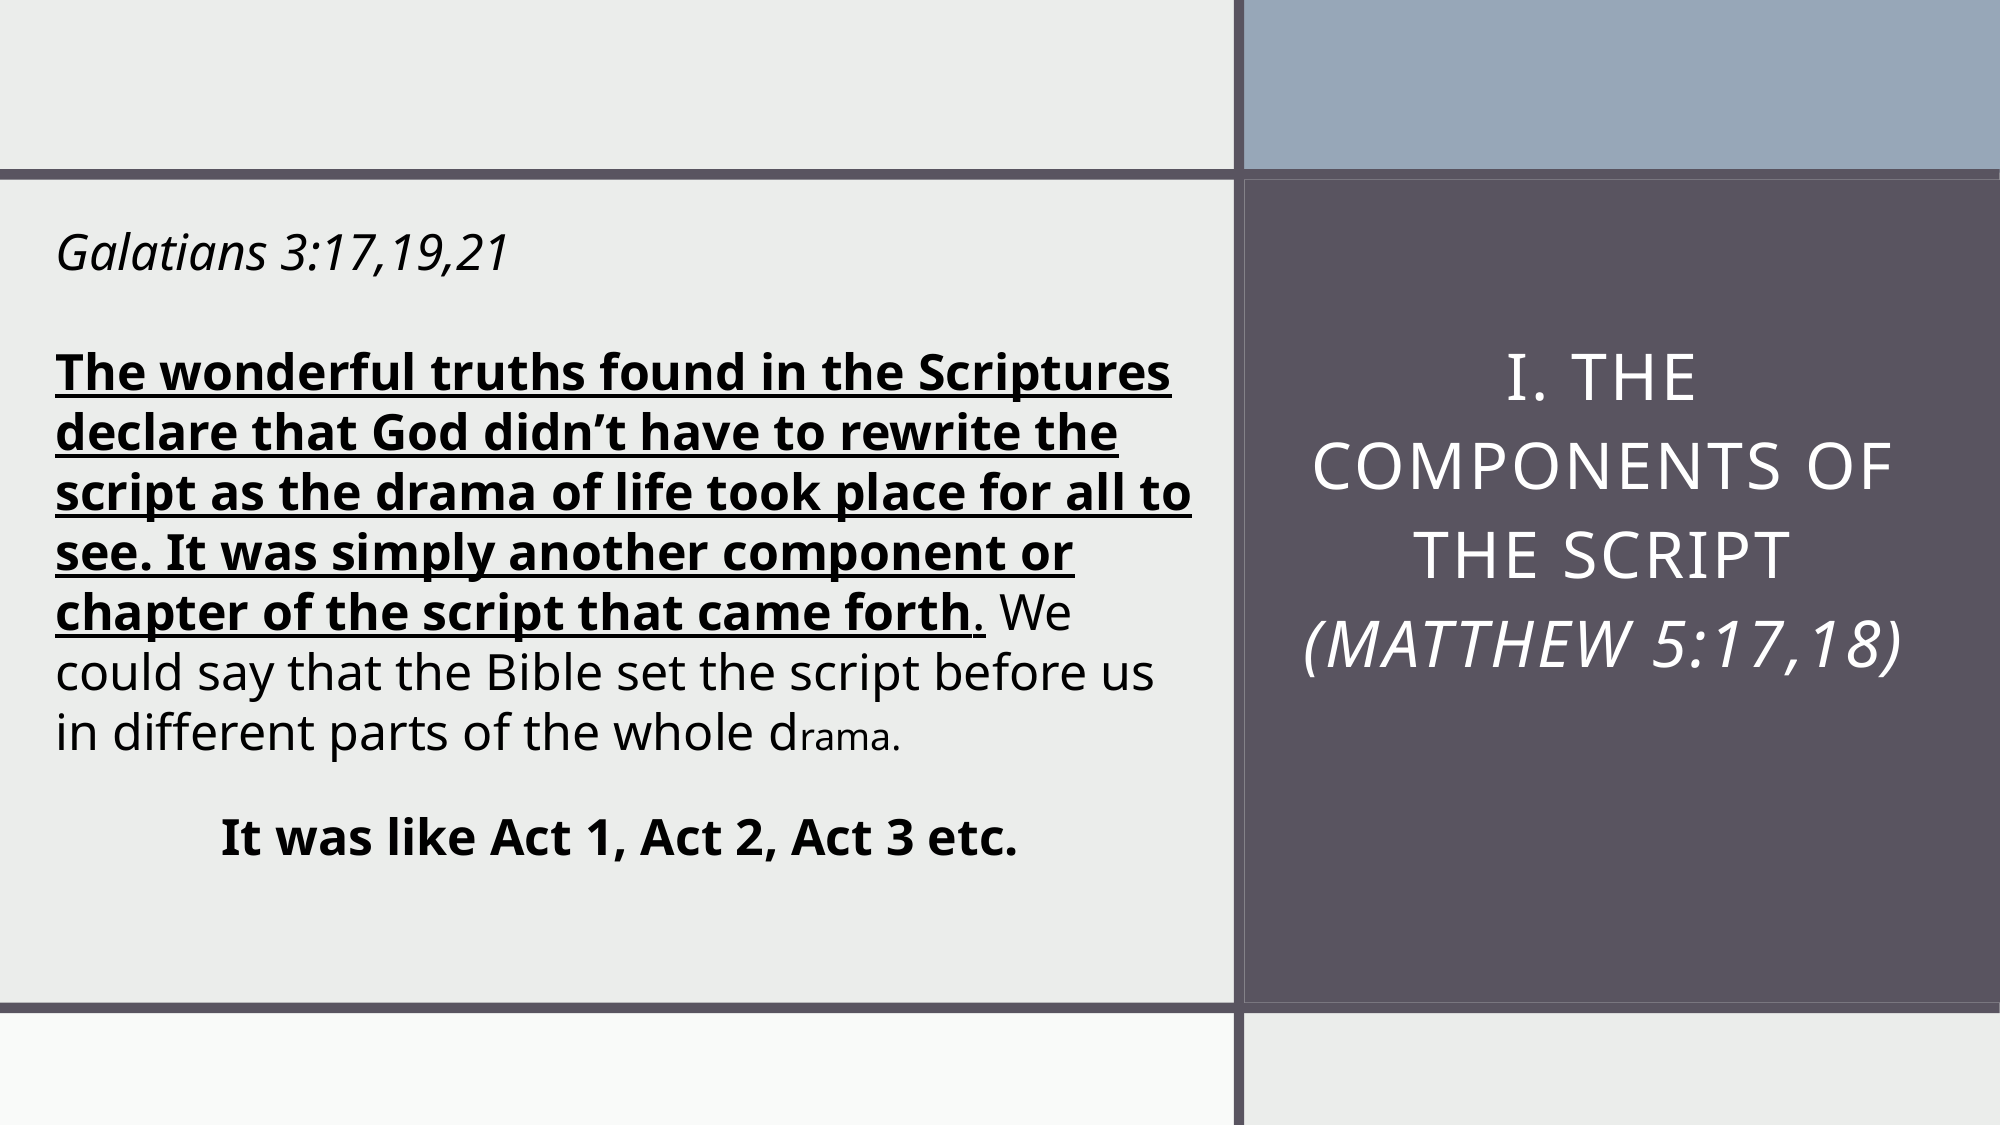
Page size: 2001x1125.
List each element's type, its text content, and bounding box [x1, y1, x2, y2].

text_box [0, 168, 1233, 181]
text_box [0, 181, 1233, 1002]
title I. THE COMPONENTS OF THE SCRIPT (Matthew 5:17,18) [1283, 280, 1924, 696]
text_box [1245, 168, 2000, 179]
text_box [1233, 0, 1245, 1125]
text_box [1245, 179, 2000, 1002]
text_box [1245, 1014, 2000, 1125]
text_box [0, 0, 1233, 168]
text_box [0, 1002, 1233, 1014]
text_box [1245, 1002, 2000, 1014]
text_box Galatians 3:17,19,21 The wonderful truths found in the Scriptures declare that God didn’t have to rewrite the script as the drama of life took place for all to see. It was simply another component or chapter of the script that came forth. We could say that the Bible set the script before us in different parts of the whole drama. It was like Act 1, Act 2, Act 3 etc. [40, 213, 1214, 873]
text_box [1245, 0, 2000, 168]
text_box [0, 1014, 1233, 1125]
